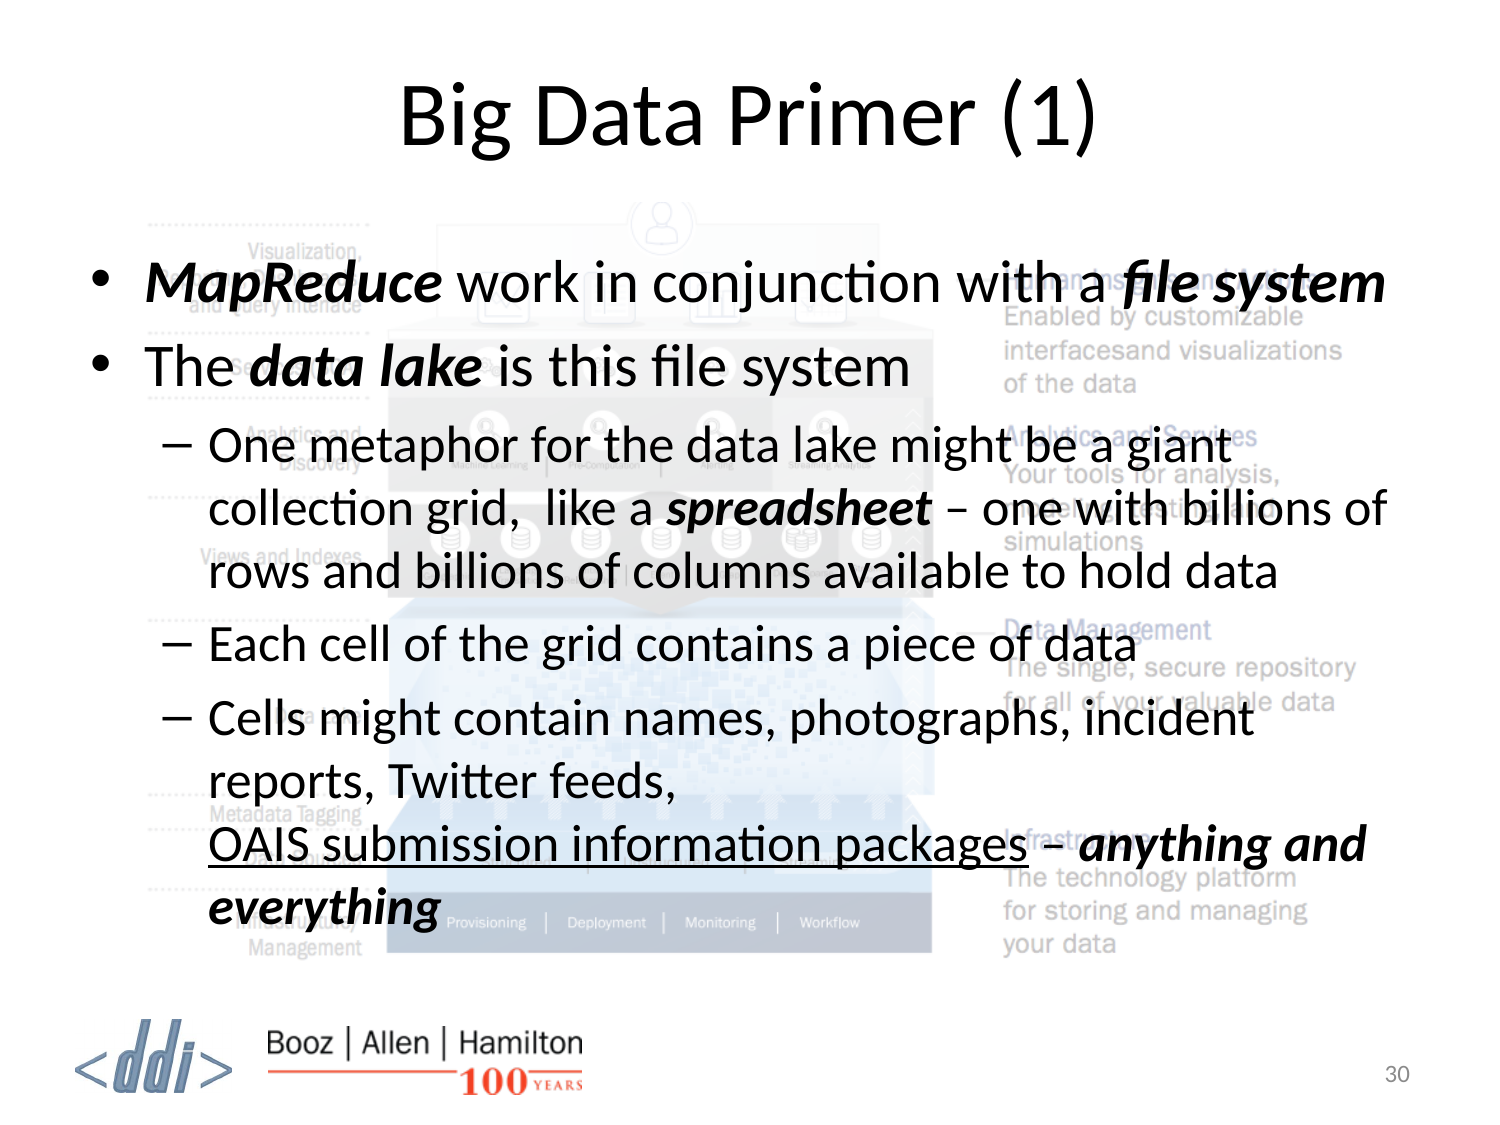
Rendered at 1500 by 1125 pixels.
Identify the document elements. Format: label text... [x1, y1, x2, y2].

list MapReduce work in conjunction with a file system The data lake is this file system One metaphor for the data lake might be a giant collection grid, like a spreadsheet – one with billions of rows and billions of columns available to hold data Each cell of the grid contains a piece of data Cells might contain names, photographs, incident reports, Twitter feeds, OAIS submission information packages – anything and everything [75, 233, 1425, 997]
picture [75, 1019, 232, 1093]
slide_number 30 [1074, 1042, 1425, 1103]
title Big Data Primer (1) [75, 14, 1425, 203]
picture [268, 1026, 582, 1095]
picture [125, 202, 1385, 967]
